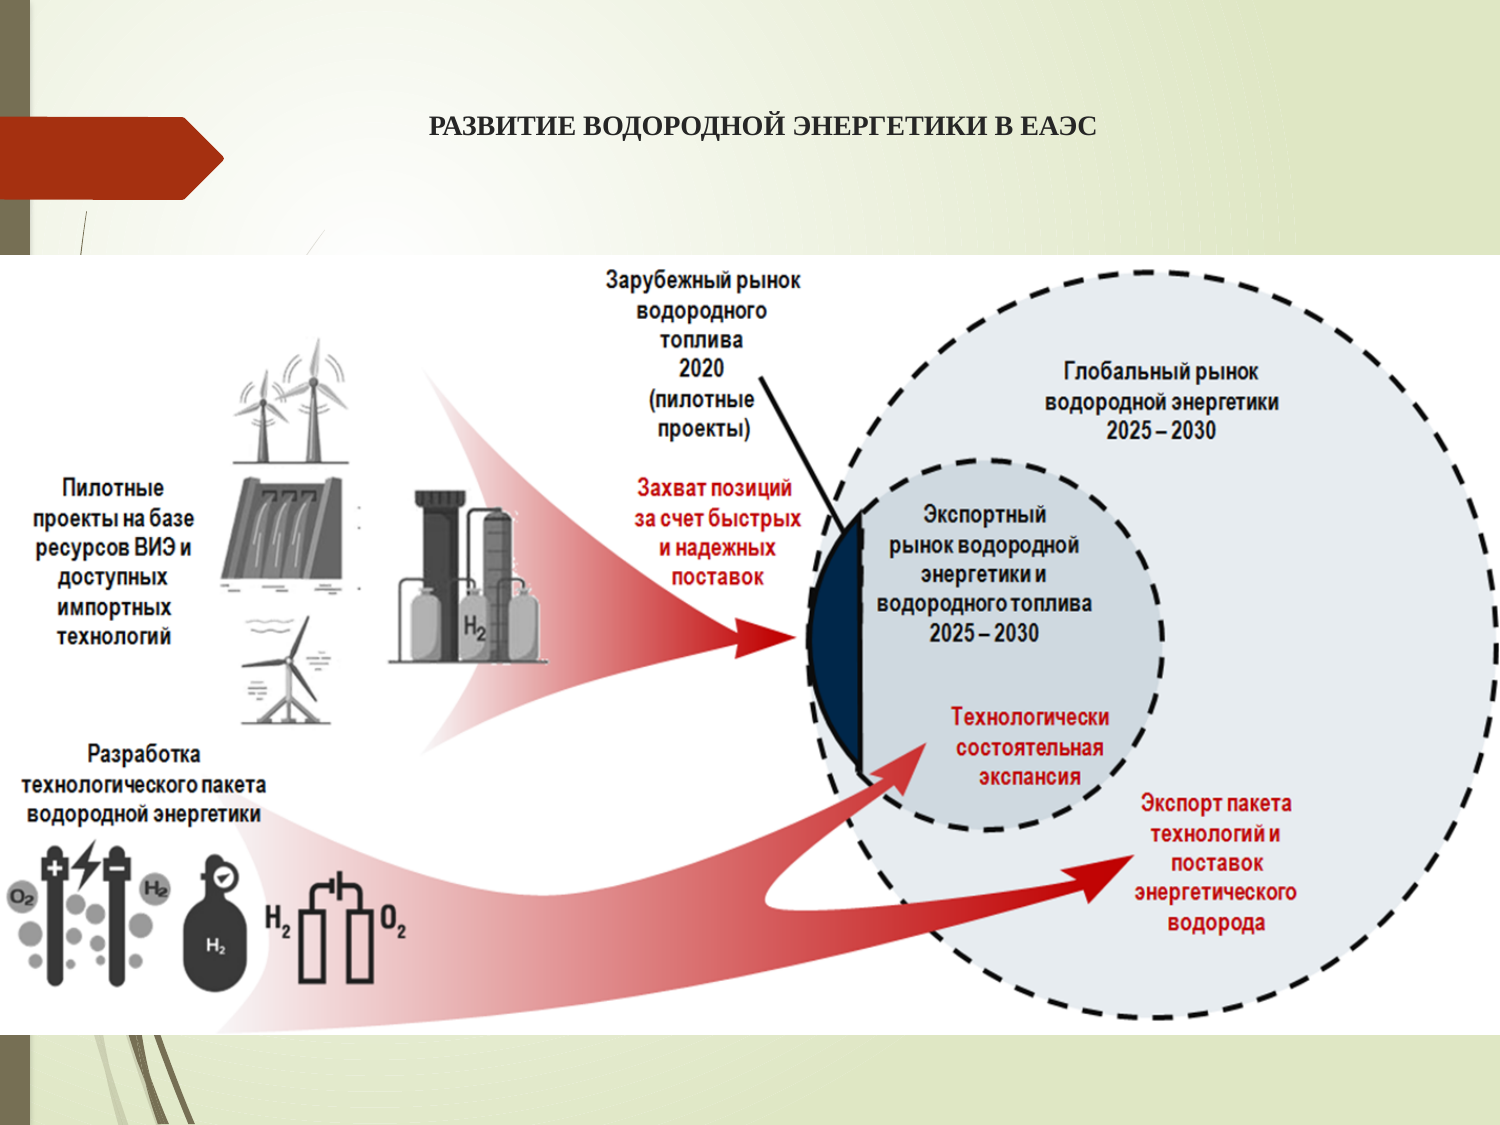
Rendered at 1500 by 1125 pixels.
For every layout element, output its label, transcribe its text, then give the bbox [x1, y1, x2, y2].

picture [0, 255, 1500, 1036]
title РАЗВИТИЕ ВОДОРОДНОЙ ЭНЕРГЕТИКИ В ЕАЭС [218, 90, 1300, 196]
